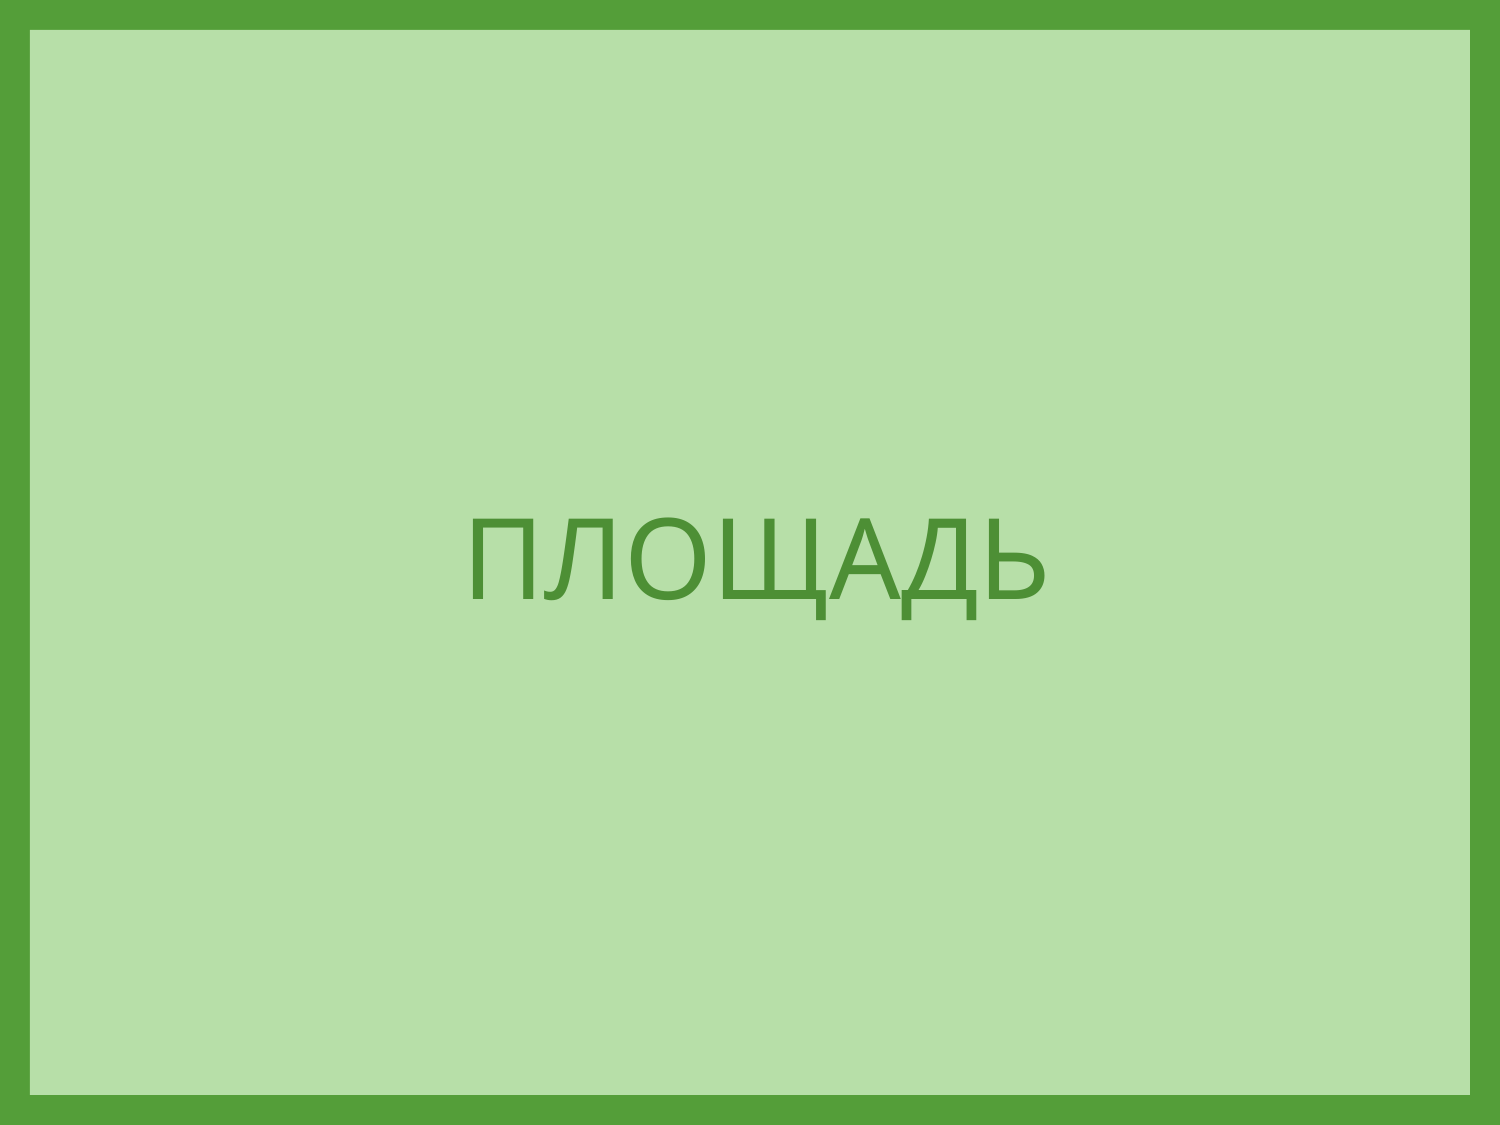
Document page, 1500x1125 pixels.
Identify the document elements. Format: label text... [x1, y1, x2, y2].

text_box ПЛОЩАДЬ [112, 470, 1402, 630]
